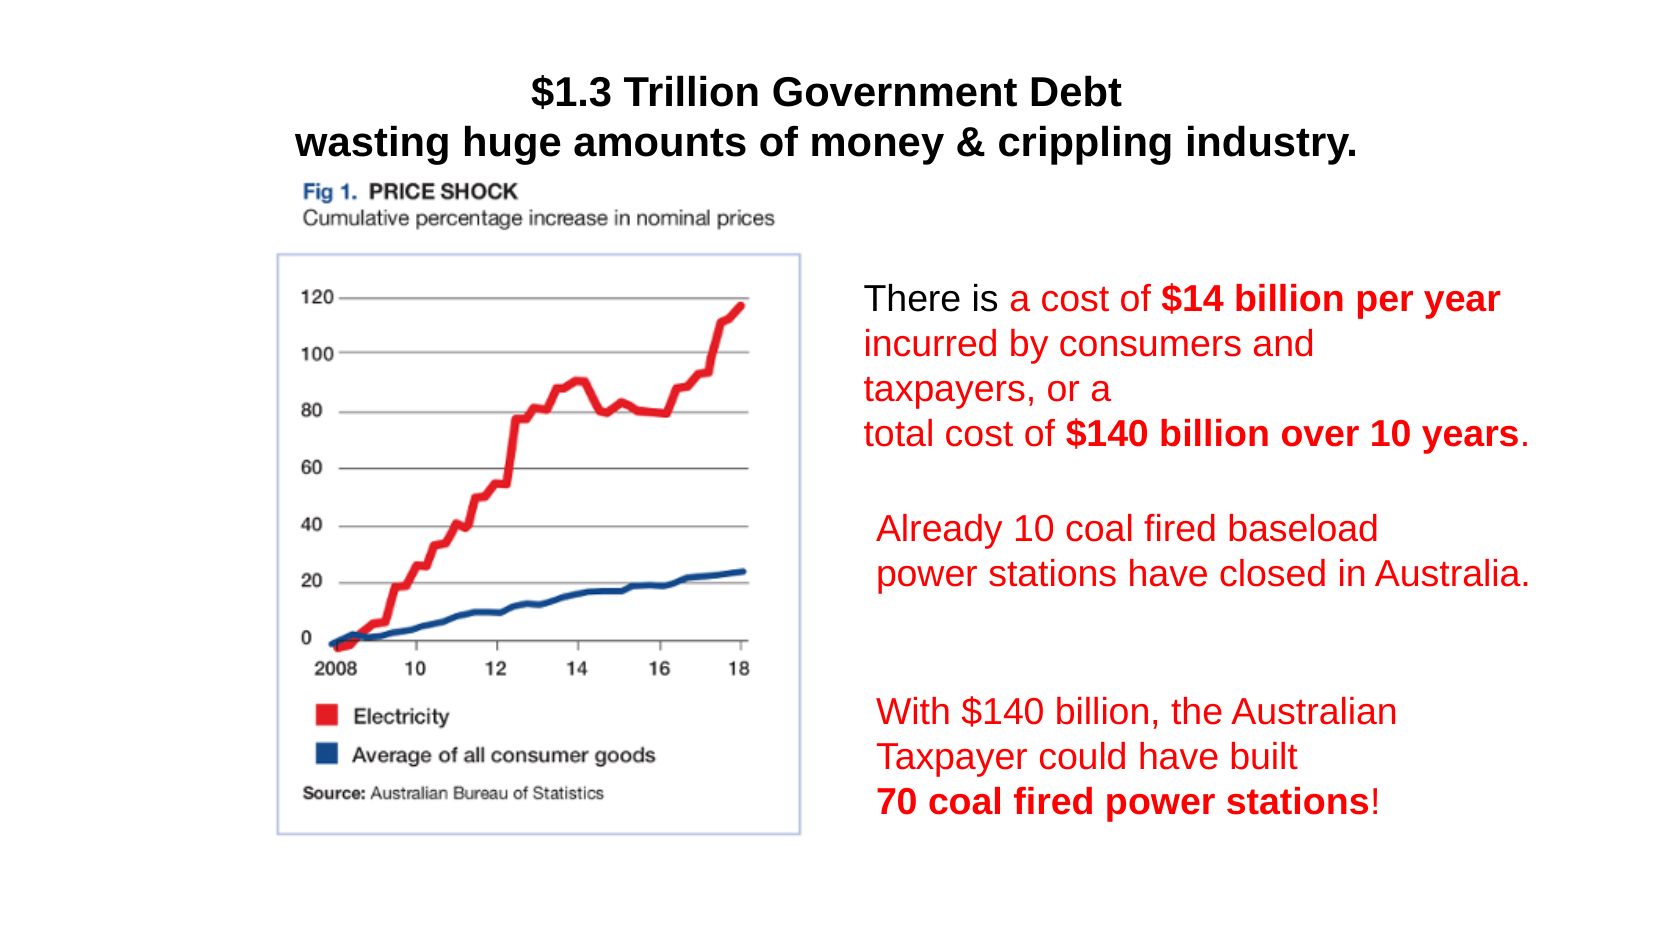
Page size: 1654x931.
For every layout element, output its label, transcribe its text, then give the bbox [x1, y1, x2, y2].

picture [274, 176, 807, 837]
text_box $1.3 Trillion Government Debt wasting huge amounts of money & crippling industry. [82, 64, 1571, 165]
text_box With $140 billion, the Australian Taxpayer could have built 70 coal fired power stations! [861, 679, 1546, 830]
text_box There is a cost of $14 billion per year incurred by consumers and taxpayers, or a total cost of $140 billion over 10 years. [848, 266, 1616, 462]
text_box Already 10 coal fired baseload power stations have closed in Australia. [861, 496, 1546, 602]
